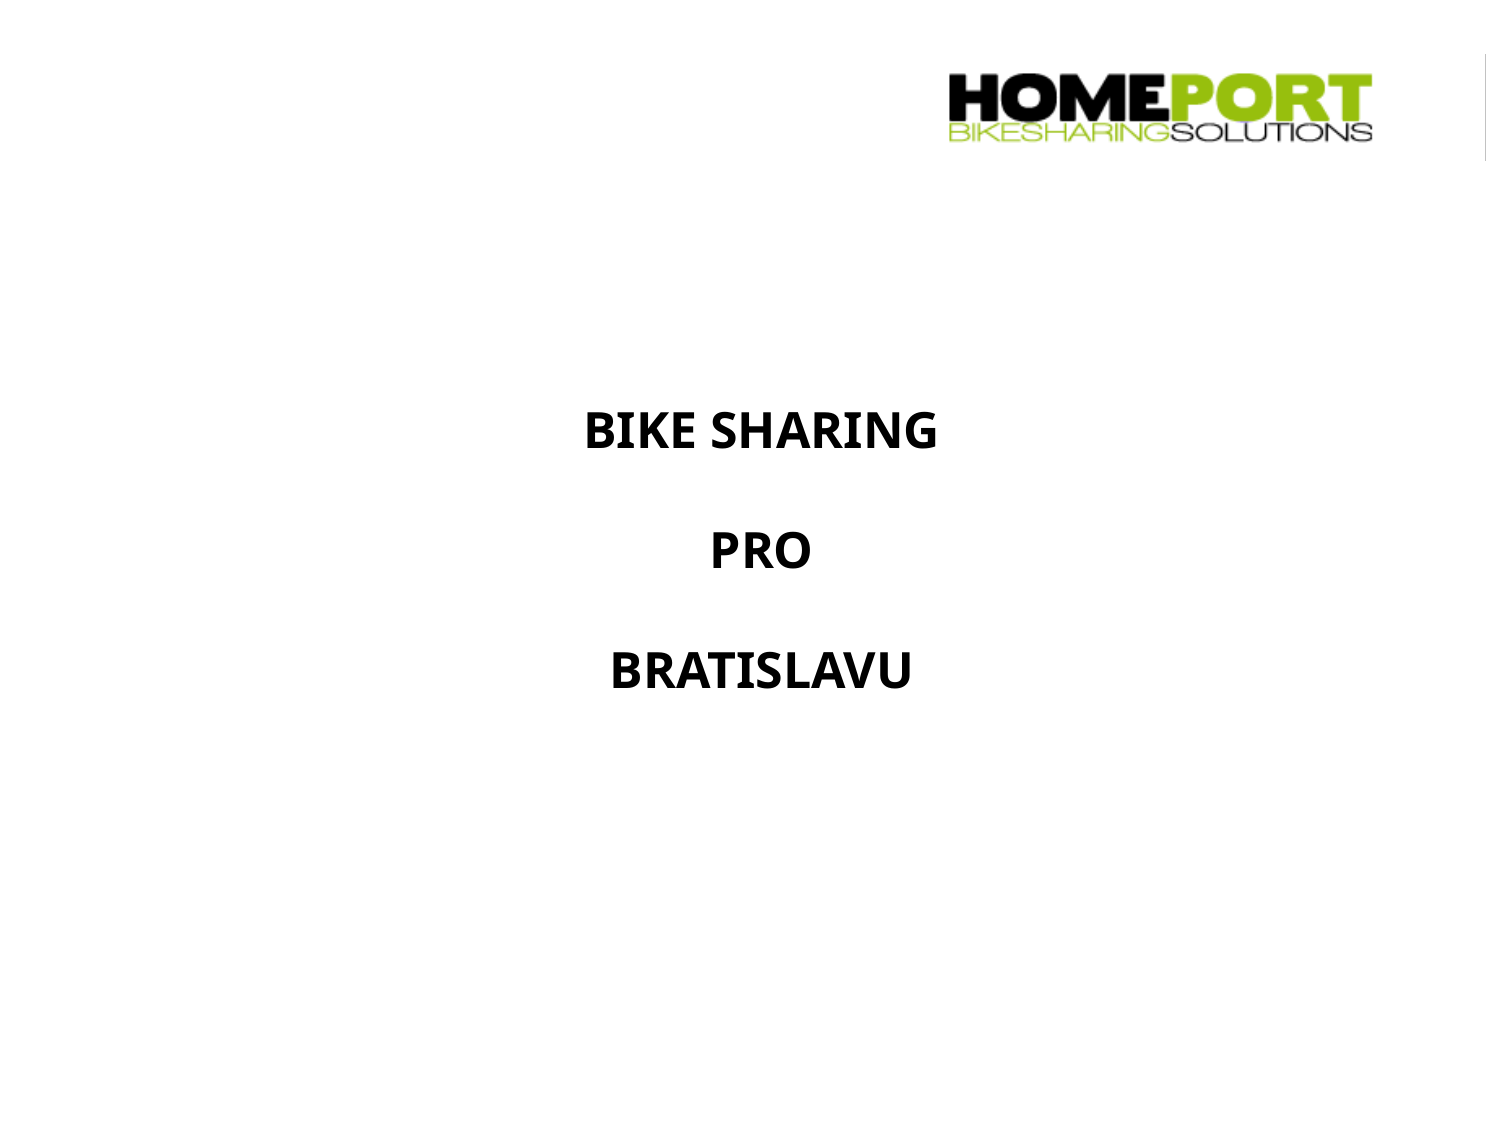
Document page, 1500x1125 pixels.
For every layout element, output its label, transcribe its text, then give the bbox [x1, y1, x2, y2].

picture [926, 54, 1500, 161]
text_box BIKE SHARING PRO BRATISLAVU [336, 390, 1187, 706]
